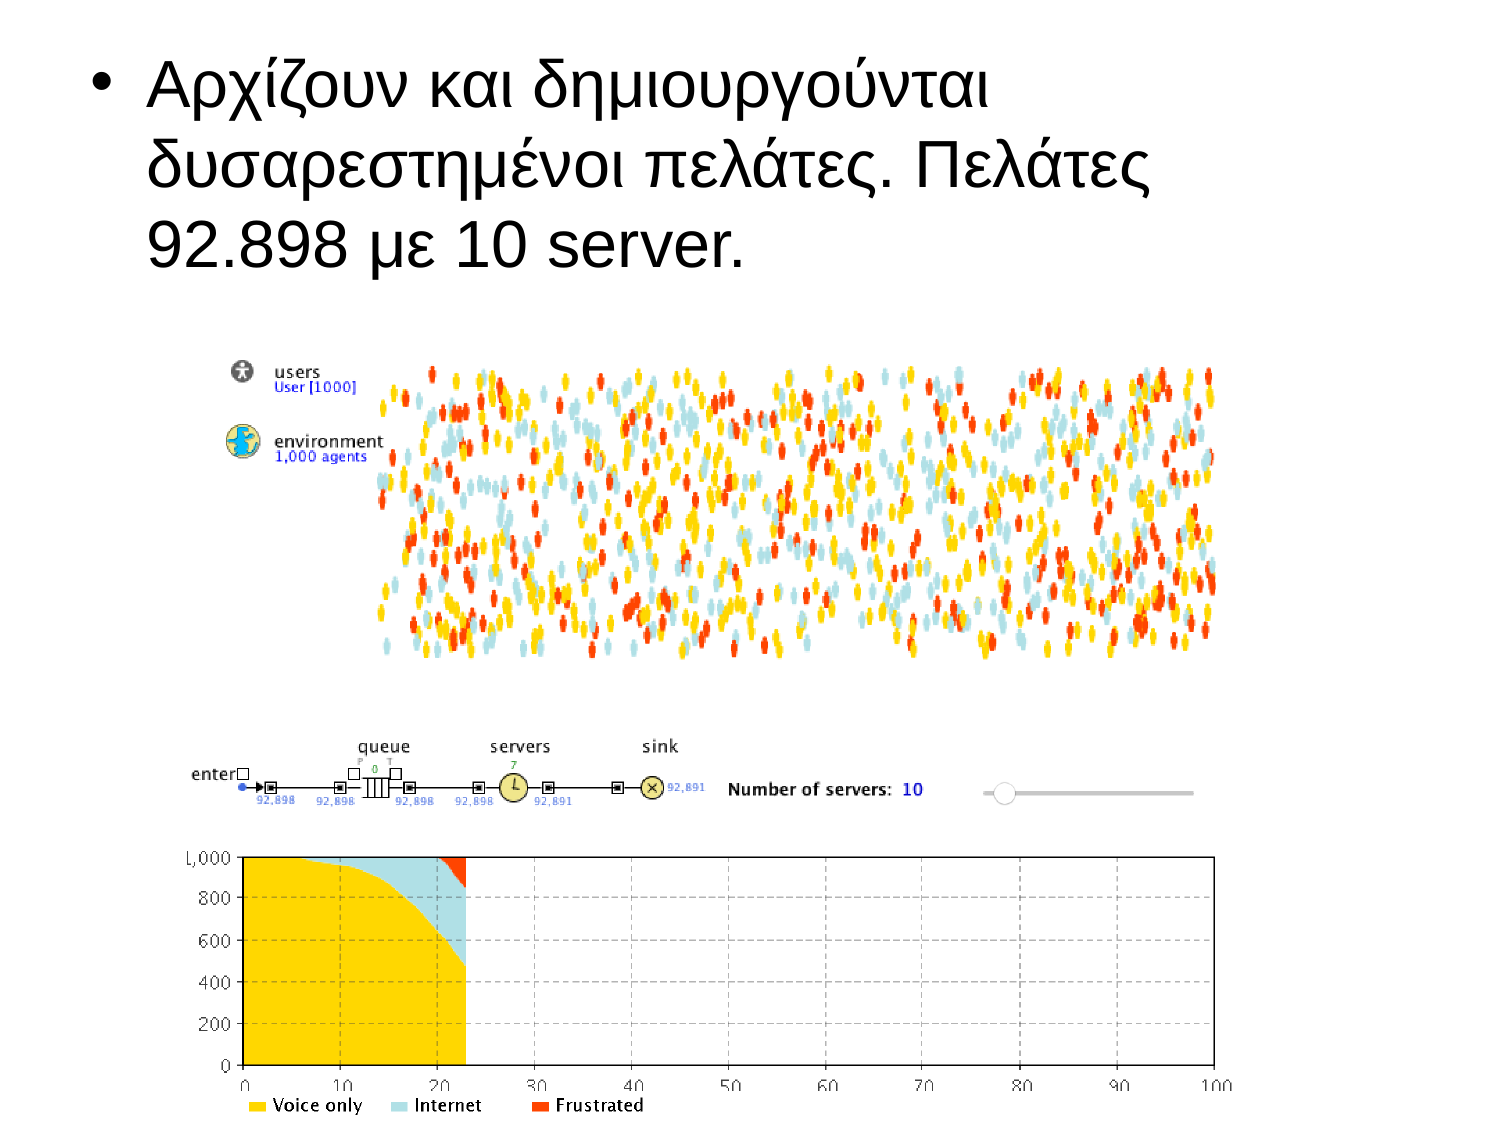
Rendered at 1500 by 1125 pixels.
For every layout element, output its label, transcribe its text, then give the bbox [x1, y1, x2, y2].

list Αρχίζουν και δημιουργούνται δυσαρεστημένοι πελάτες. Πελάτες 92.898 με 10 server. [75, 33, 1300, 776]
picture [174, 303, 1277, 1125]
